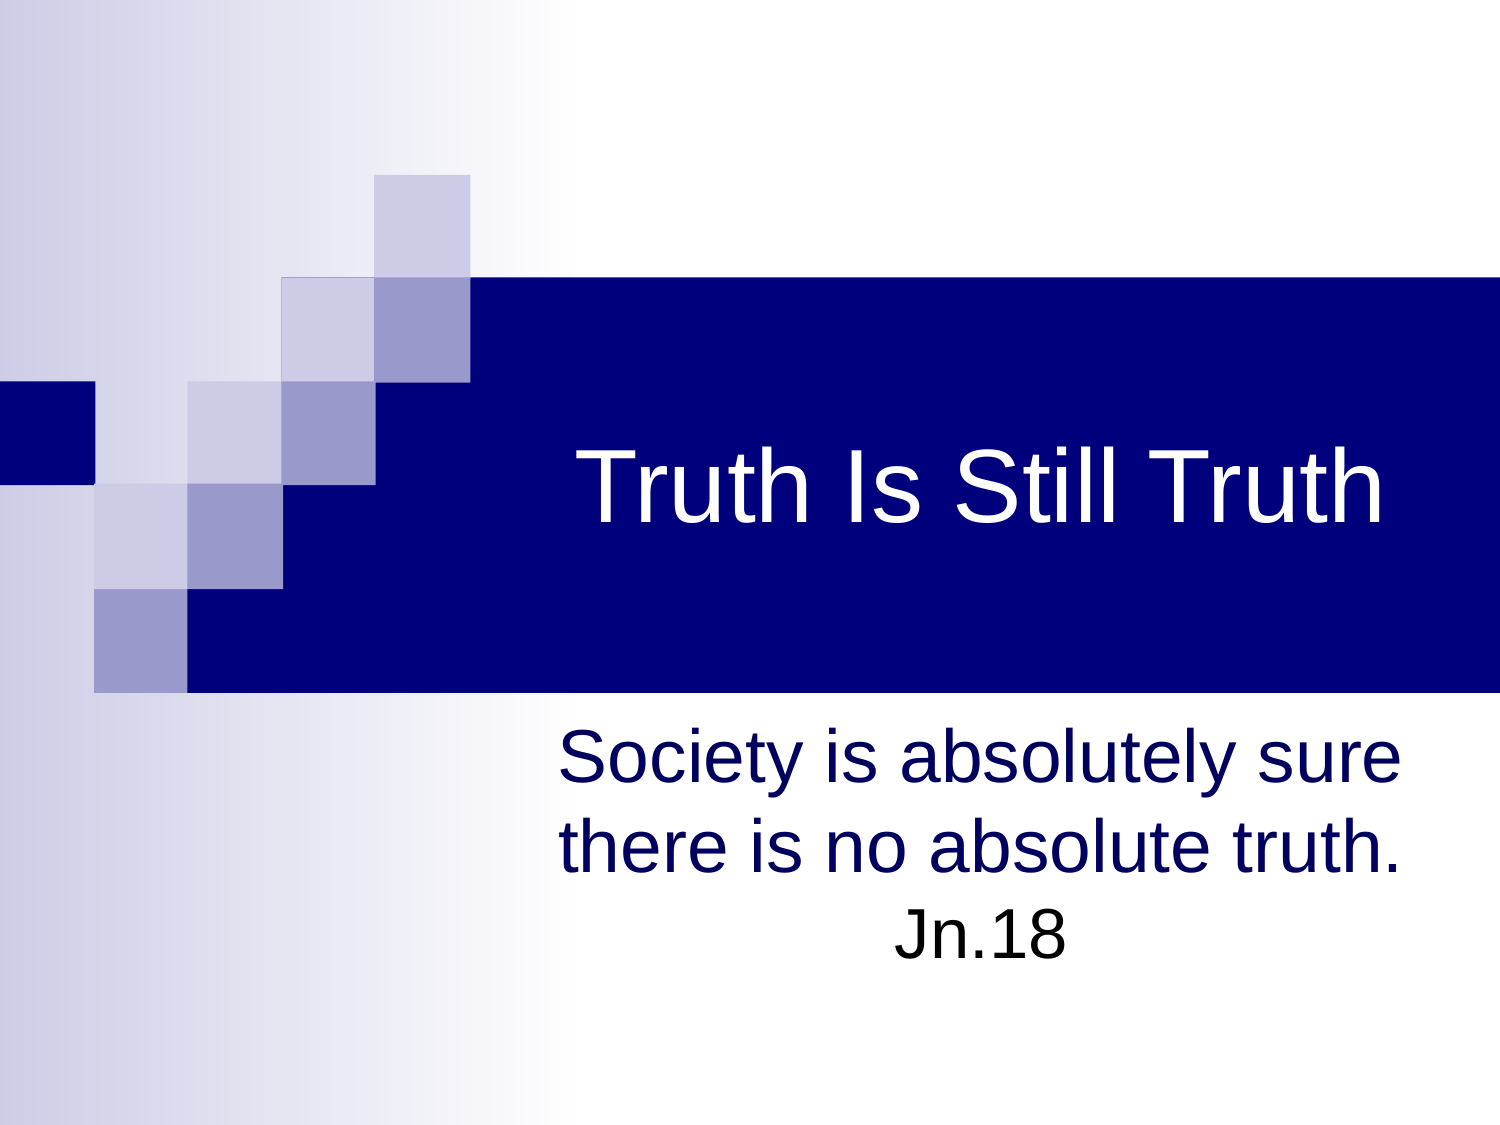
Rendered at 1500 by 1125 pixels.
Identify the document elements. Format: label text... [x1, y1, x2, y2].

title Truth Is Still Truth [487, 299, 1475, 663]
subtitle Society is absolutely sure there is no absolute truth. Jn.18 [487, 699, 1475, 988]
